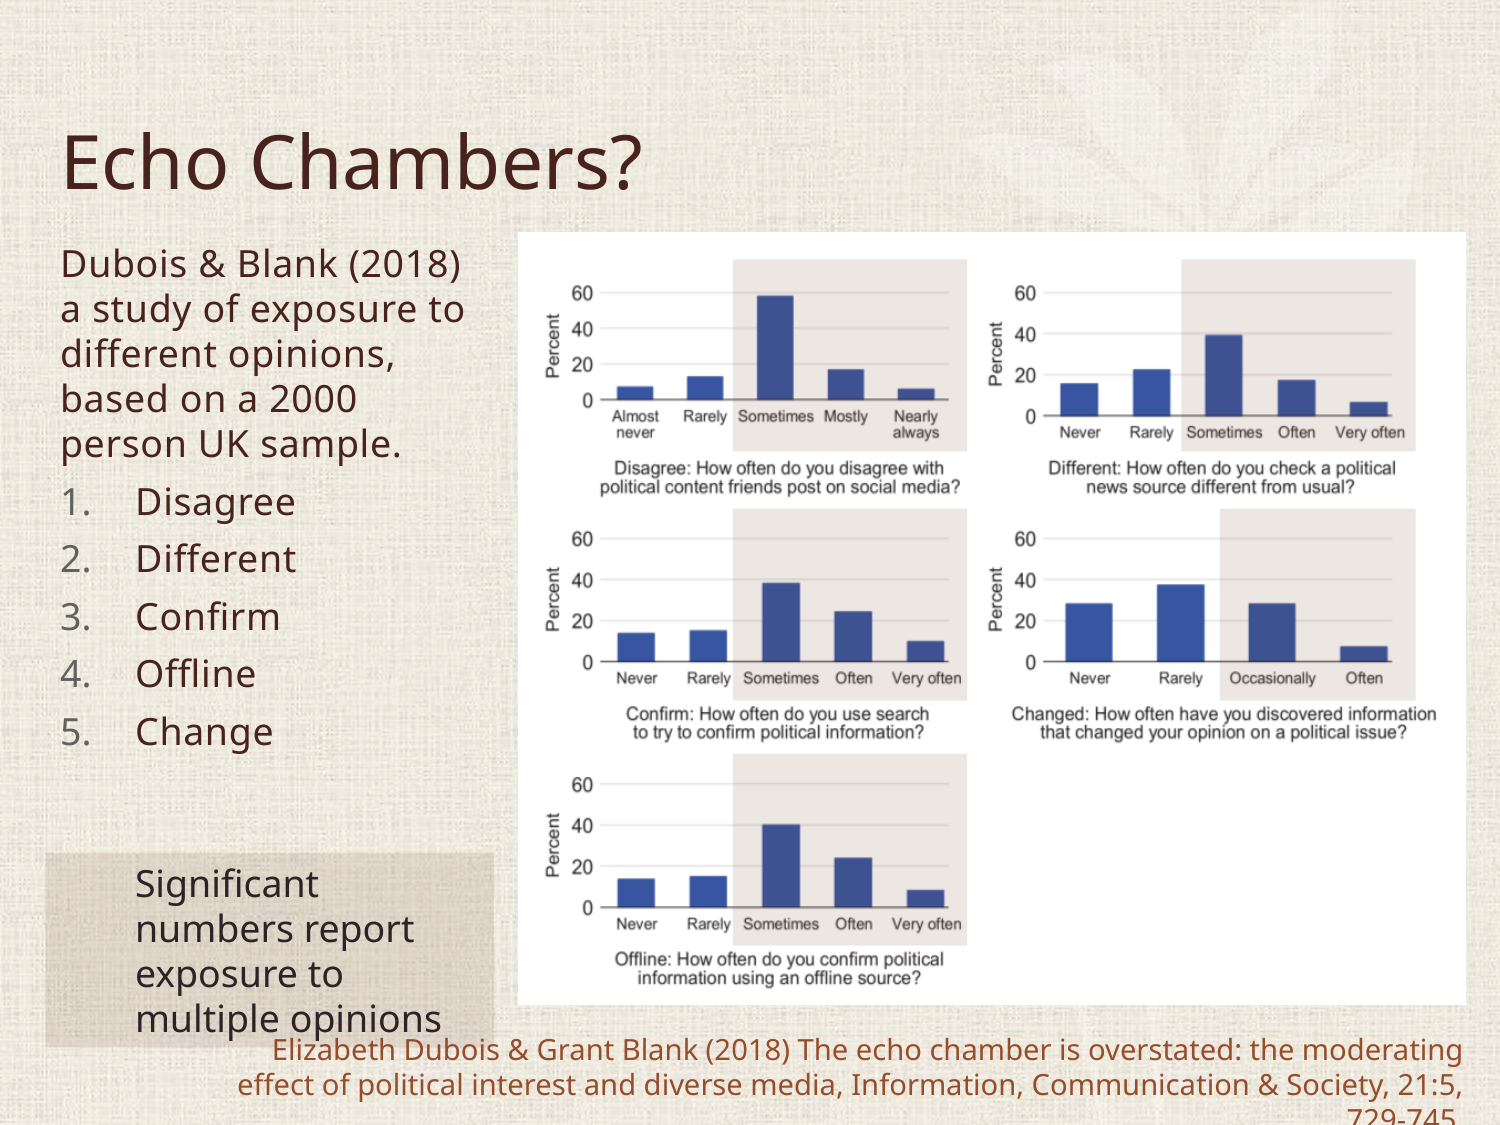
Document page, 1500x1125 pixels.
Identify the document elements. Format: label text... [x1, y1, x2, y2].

picture [518, 232, 1466, 1005]
text_box Elizabeth Dubois & Grant Blank (2018) The echo chamber is overstated: the moderating effect of political interest and diverse media, Information, Communication & Society, 21:5, 729-745 [190, 1024, 1479, 1125]
list Dubois & Blank (2018) a study of exposure to different opinions, based on a 2000 person UK sample. Disagree Different Confirm Offline Change [45, 232, 505, 1024]
title Echo Chambers? [45, 37, 1455, 213]
text_box Significant numbers report exposure to multiple opinions [45, 852, 495, 1048]
